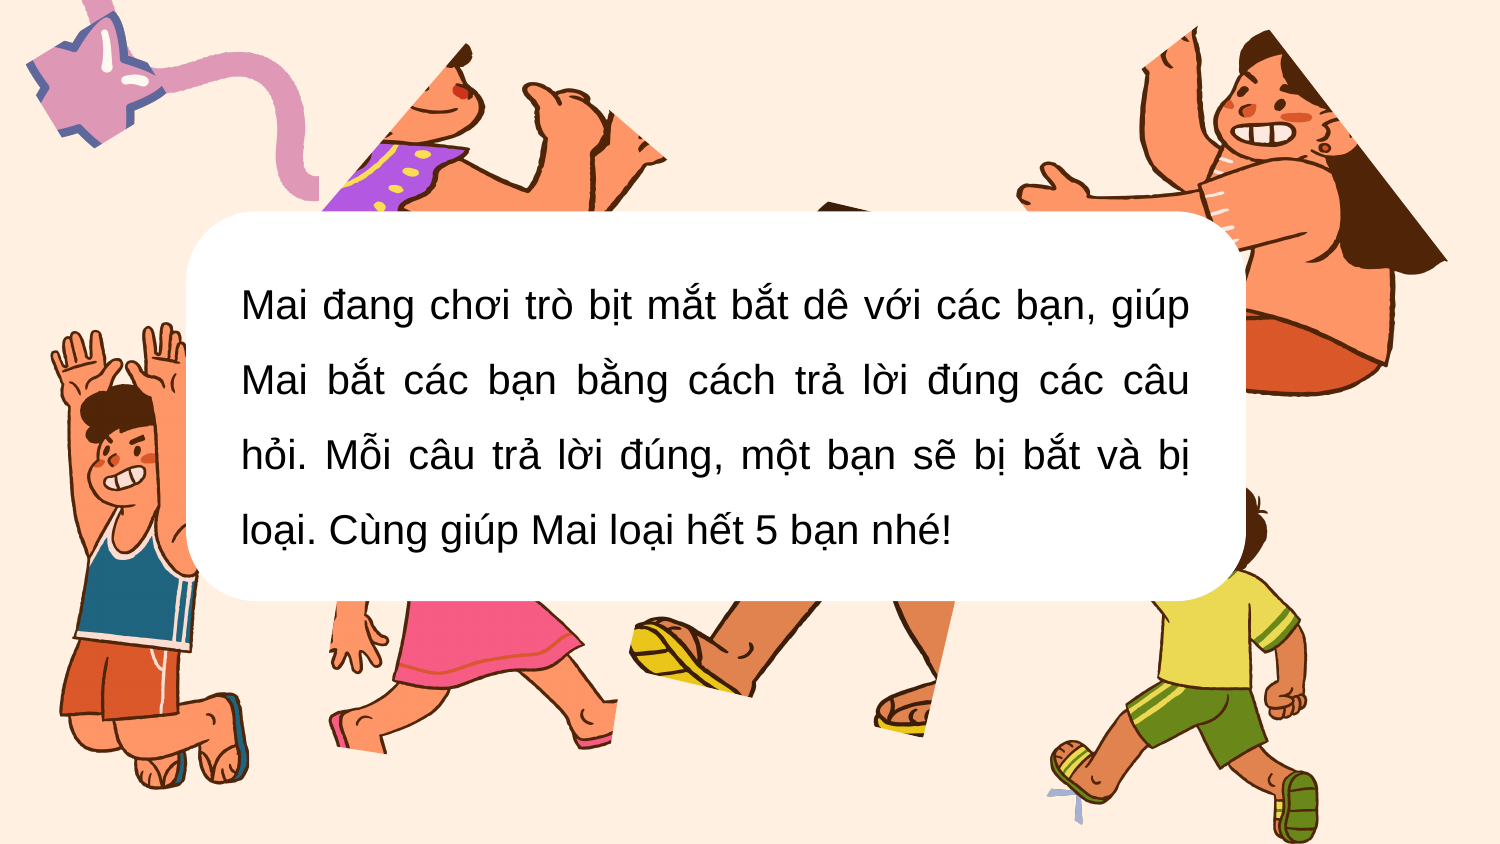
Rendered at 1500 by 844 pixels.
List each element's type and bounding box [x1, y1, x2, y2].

text_box [0, 0, 319, 292]
text_box [732, 180, 869, 211]
text_box [1050, 444, 1319, 844]
text_box [1043, 790, 1050, 805]
text_box [193, 218, 1239, 595]
text_box [625, 603, 955, 738]
text_box [315, 603, 633, 788]
text_box [321, 10, 695, 211]
text_box [50, 321, 250, 790]
text_box [1001, 0, 1481, 485]
text_box [19, 9, 172, 160]
